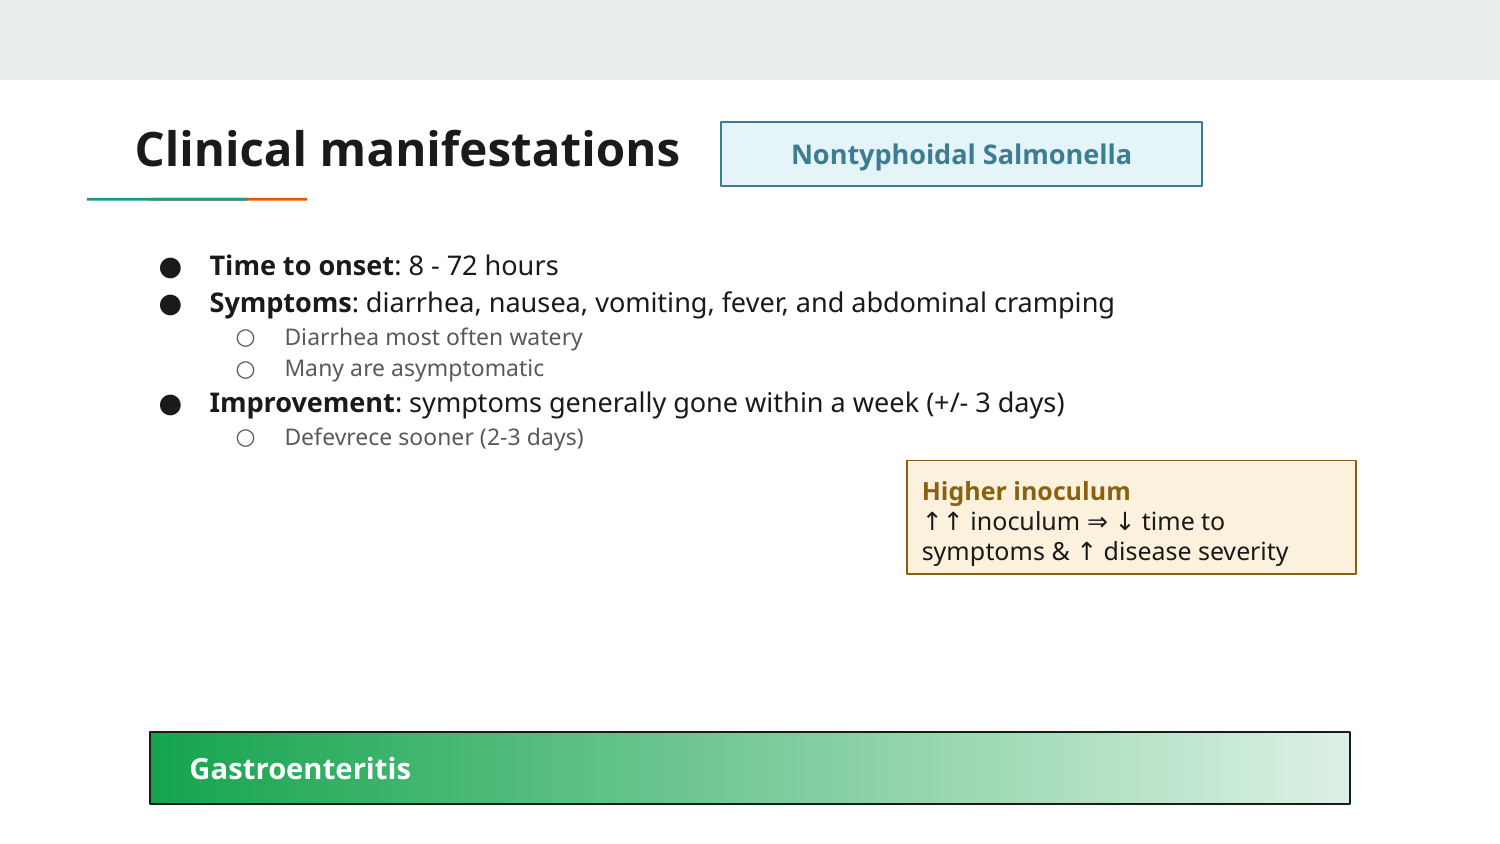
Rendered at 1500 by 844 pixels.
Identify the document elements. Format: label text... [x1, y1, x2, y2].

text_box Gastroenteritis [150, 731, 451, 804]
list Time to onset: 8 - 72 hours Symptoms: diarrhea, nausea, vomiting, fever, and abdominal cramping Diarrhea most often watery Many are asymptomatic Improvement: symptoms generally gone within a week (+/- 3 days) Defevrece sooner (2-3 days) [119, 228, 1381, 600]
text_box Nontyphoidal Salmonella [720, 122, 1203, 187]
title Clinical manifestations [119, 103, 1381, 192]
text_box Higher inoculum ↑↑ inoculum ⇒ ↓ time to symptoms & ↑ disease severity [906, 460, 1356, 574]
text_box [451, 731, 1351, 804]
